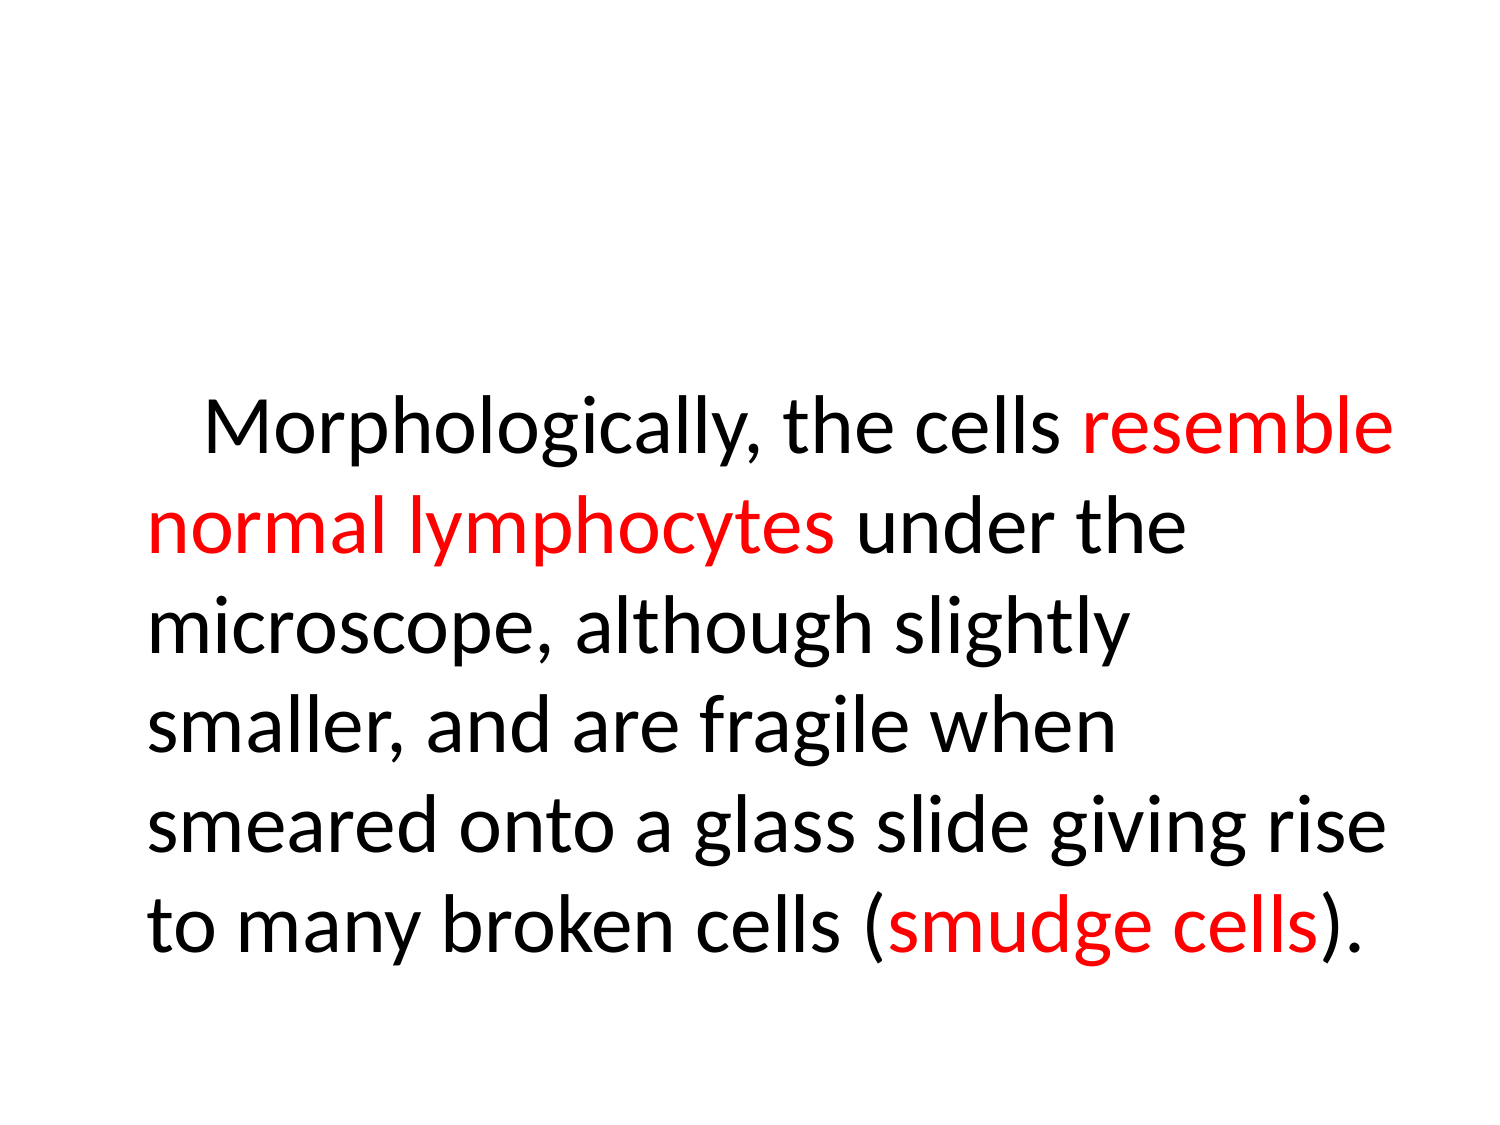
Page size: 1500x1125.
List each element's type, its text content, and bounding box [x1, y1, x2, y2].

list Morphologically, the cells resemble normal lymphocytes under the microscope, although slightly smaller, and are fragile when smeared onto a glass slide giving rise to many broken cells (smudge cells). [75, 362, 1425, 1005]
